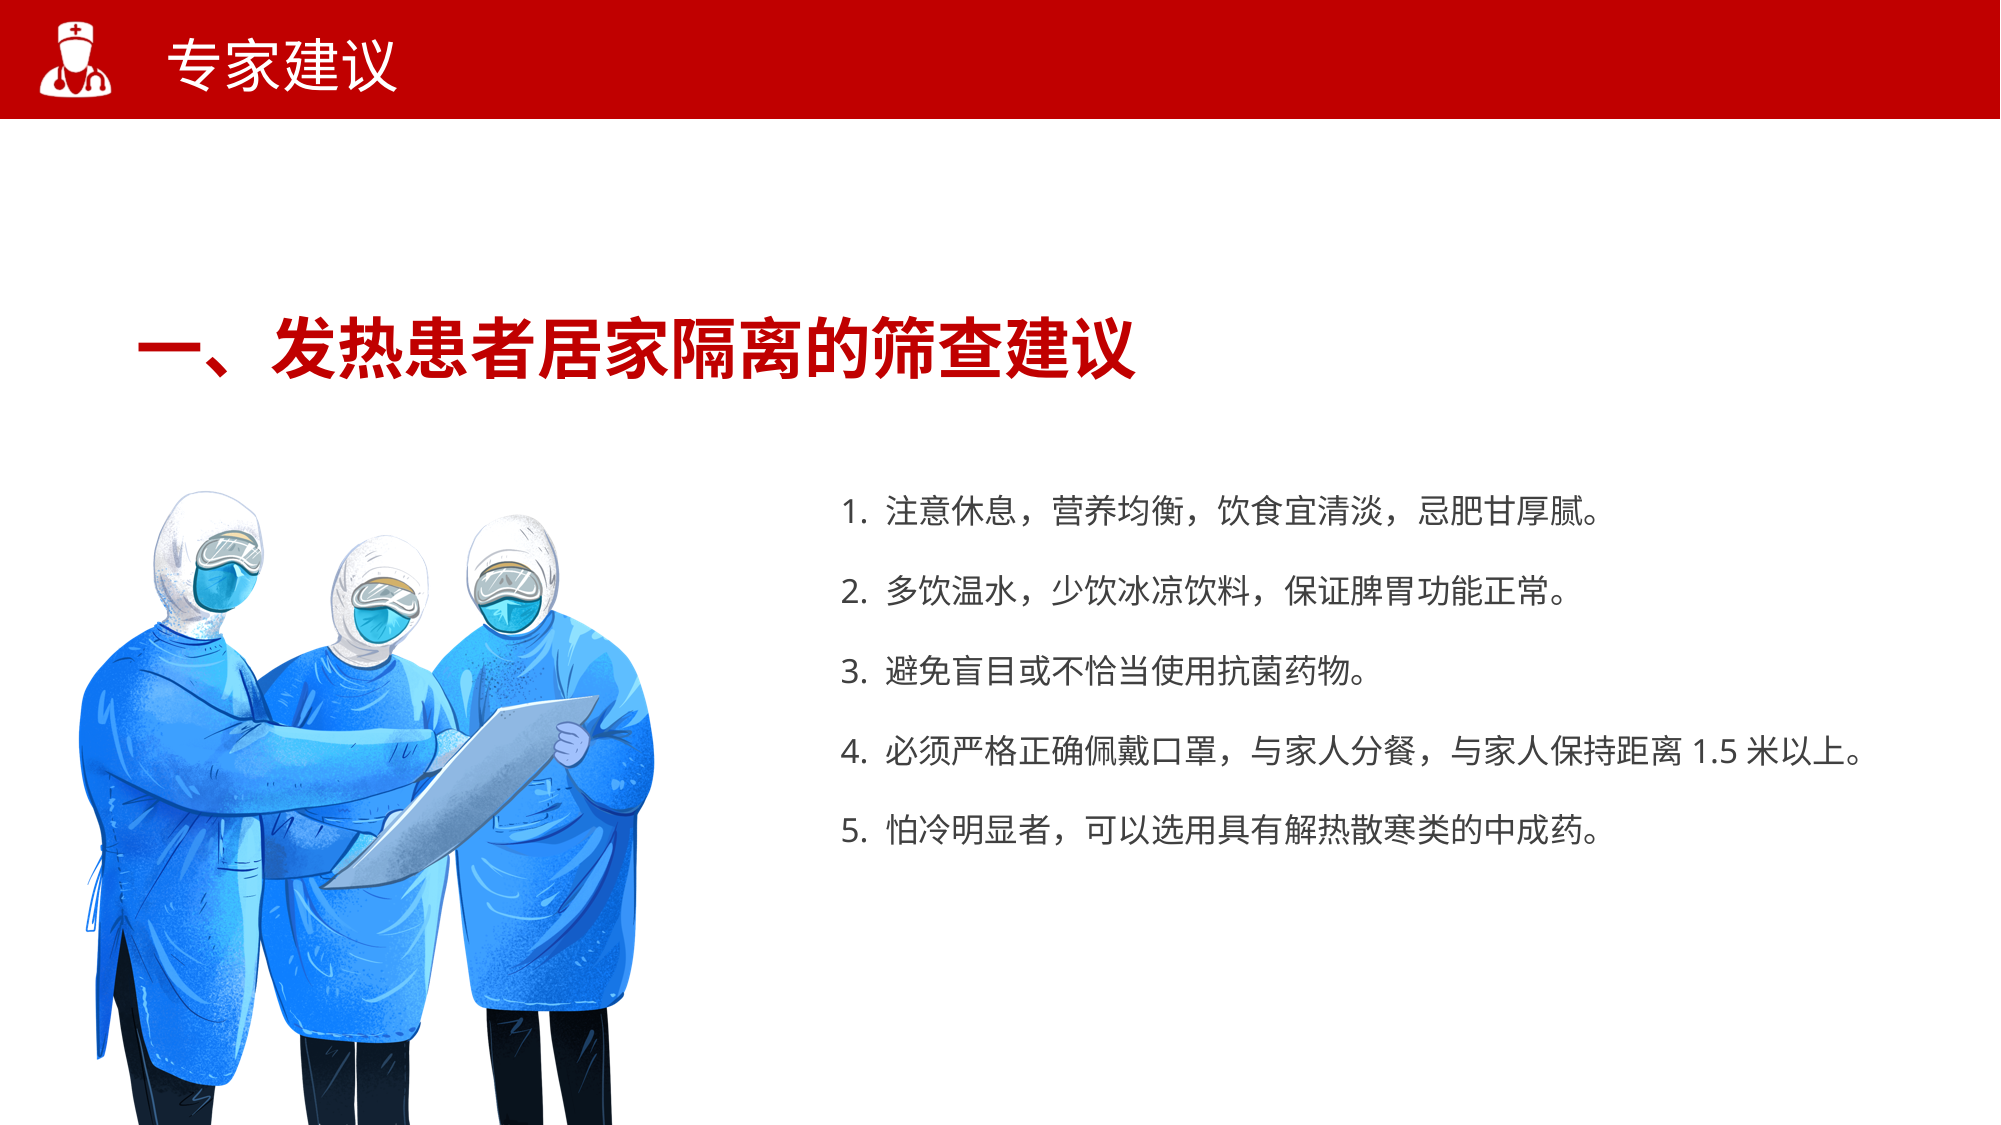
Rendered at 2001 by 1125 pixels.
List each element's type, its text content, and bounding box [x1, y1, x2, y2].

text_box 一、发热患者居家隔离的筛查建议 [122, 299, 1153, 395]
picture [32, 446, 711, 1125]
text_box 专家建议 [151, 21, 711, 107]
text_box 1. 注意休息，营养均衡，饮食宜清淡，忌肥甘厚腻。 2. 多饮温水，少饮冰凉饮料，保证脾胃功能正常。 3. 避免盲目或不恰当使用抗菌药物。 4. 必须严格正确佩戴口罩，与家人分餐，与家人保持距离1.5米以上。 5. 怕冷明显者，可以选用具有解热散寒类的中成药。 [825, 482, 1871, 857]
picture [0, 0, 184, 168]
